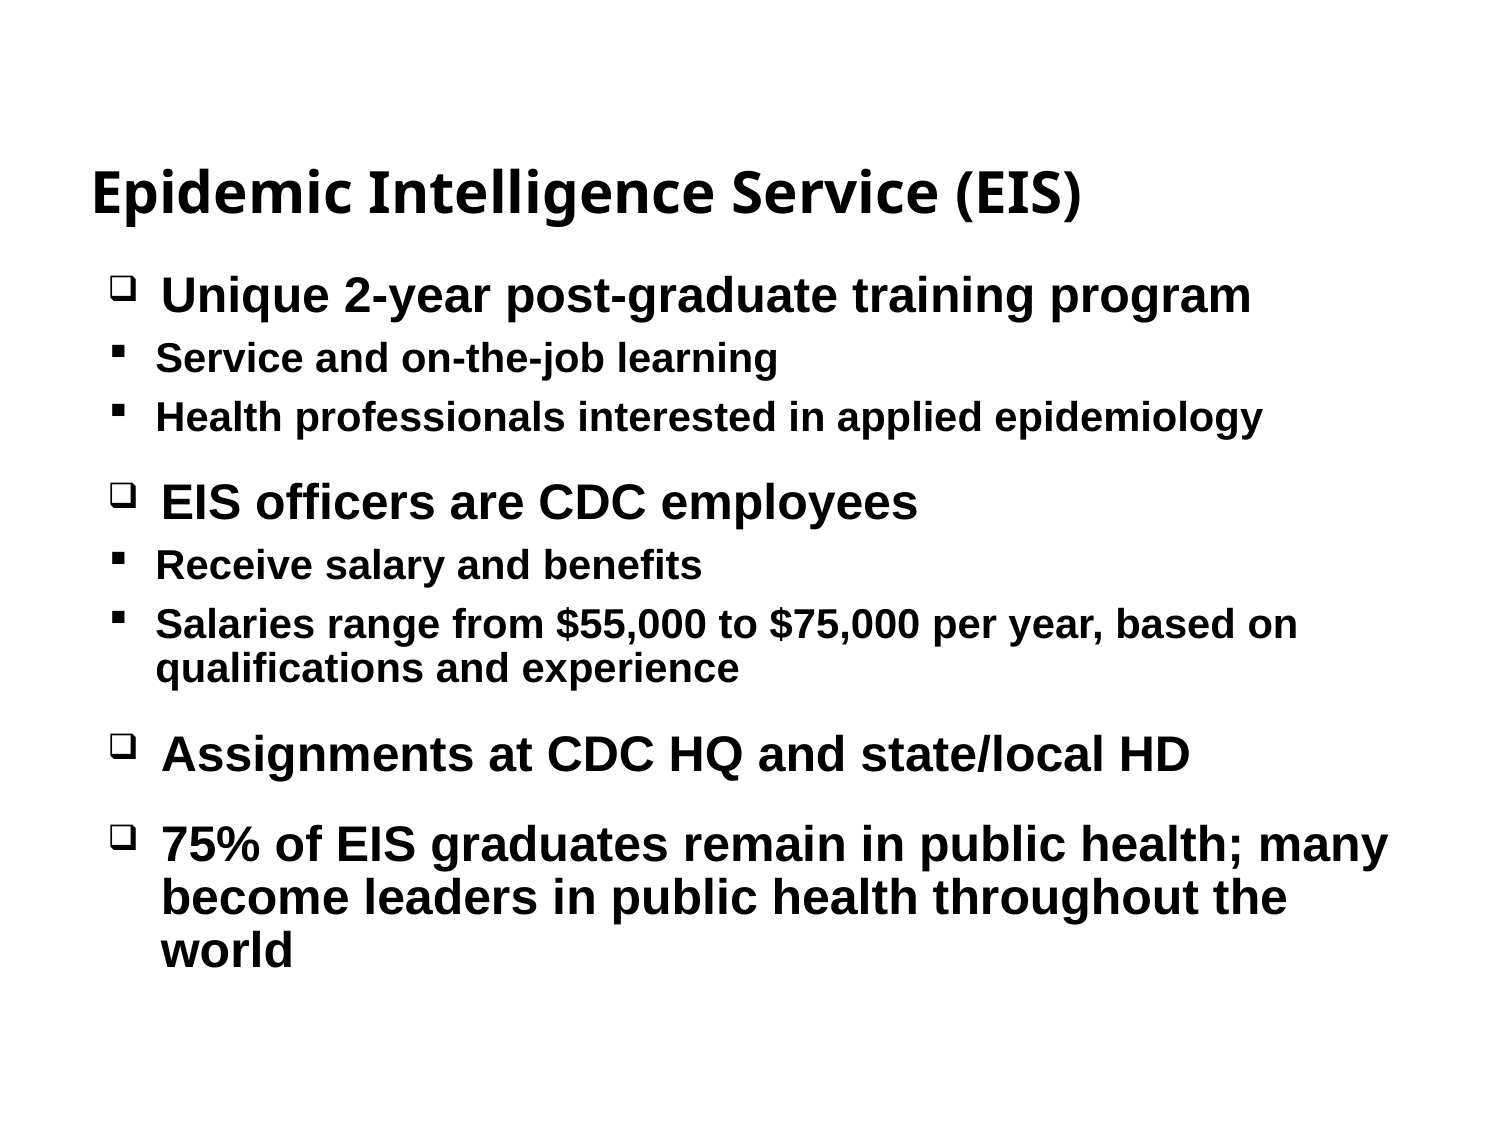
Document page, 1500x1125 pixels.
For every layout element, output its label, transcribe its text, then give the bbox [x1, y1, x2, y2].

title Epidemic Intelligence Service (EIS) [74, 44, 1426, 233]
list Unique 2-year post-graduate training program Service and on-the-job learning Health professionals interested in applied epidemiology EIS officers are CDC employees Receive salary and benefits Salaries range from $55,000 to $75,000 per year, based on qualifications and experience Assignments at CDC HQ and state/local HD 75% of EIS graduates remain in public health; many become leaders in public health throughout the world [74, 262, 1426, 951]
